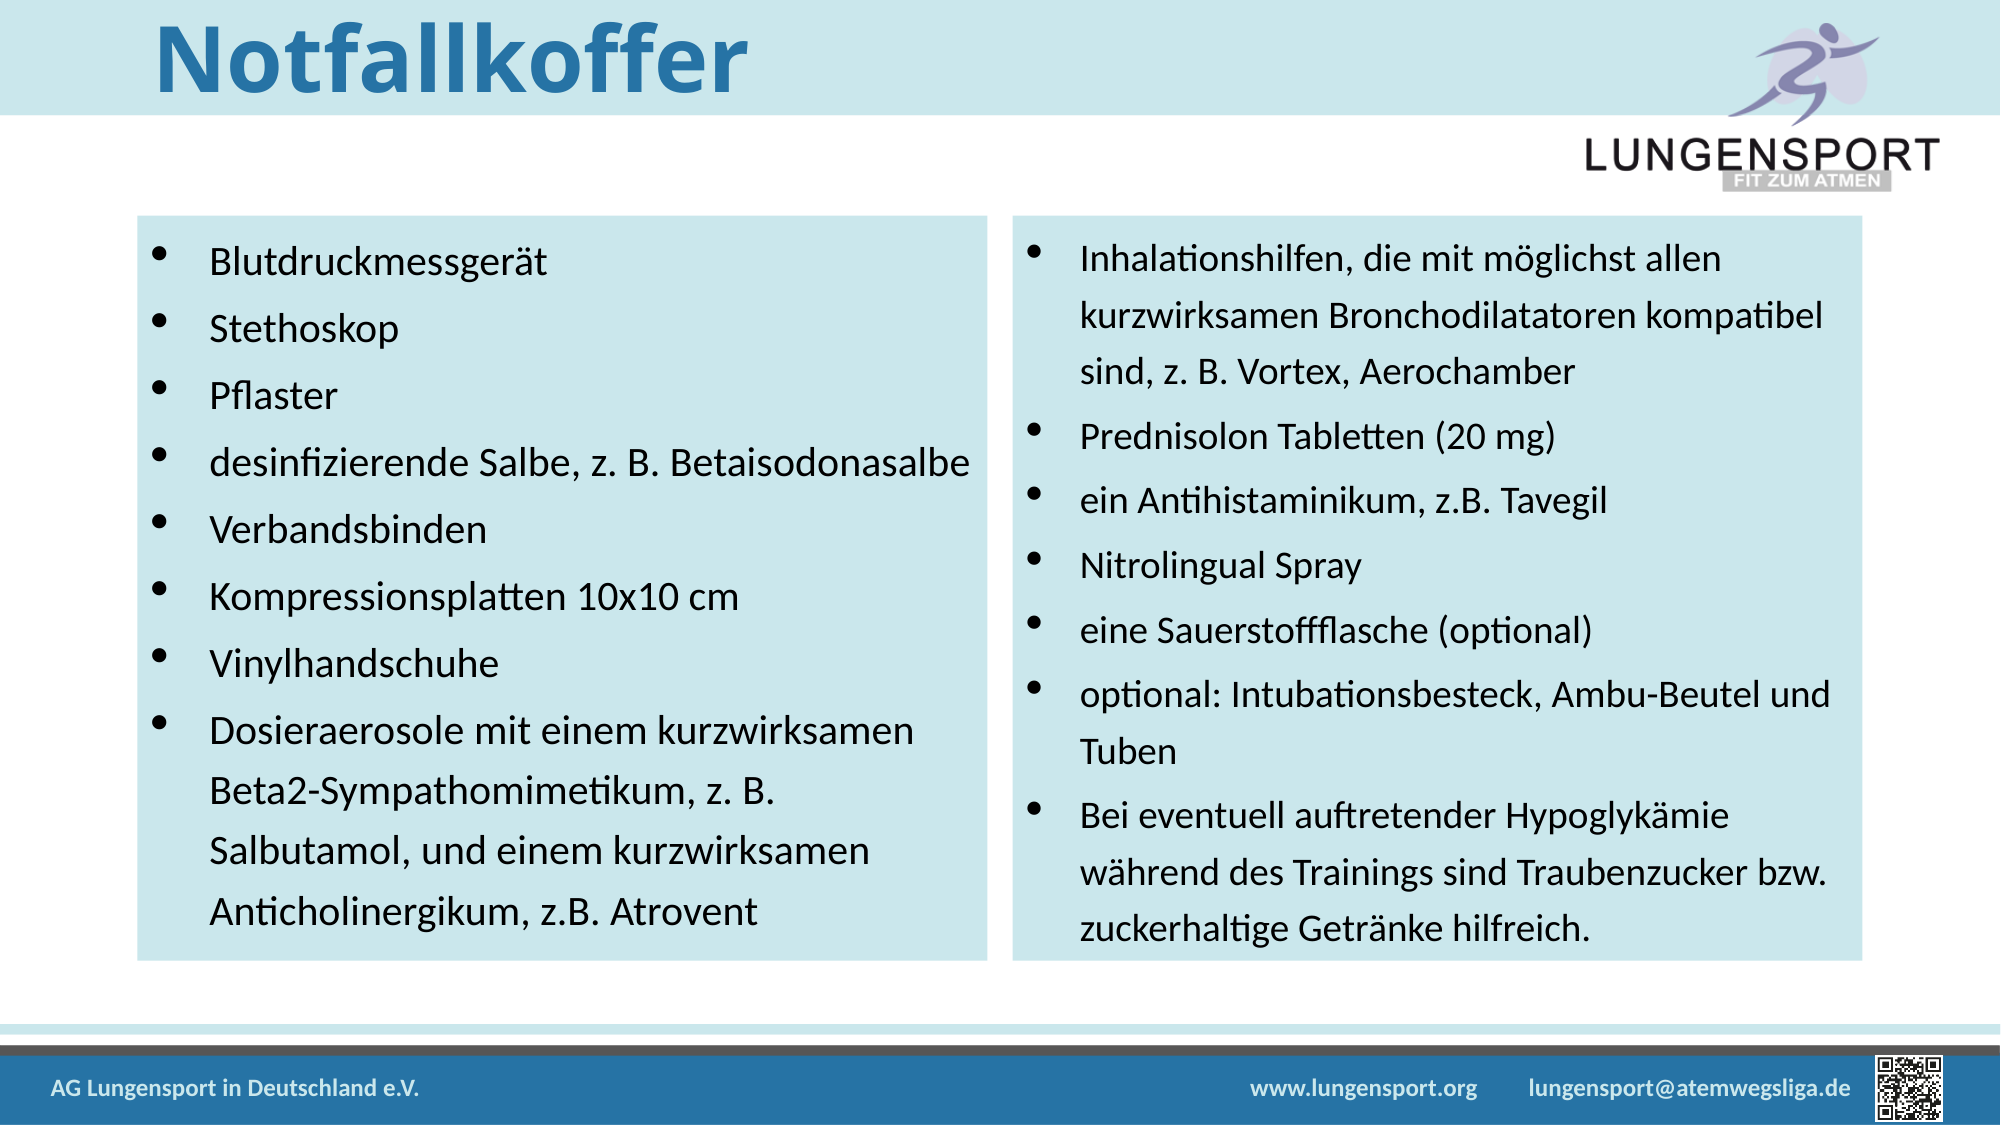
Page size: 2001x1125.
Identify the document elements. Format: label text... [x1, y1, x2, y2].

picture [1875, 1055, 1943, 1122]
picture [1584, 23, 1943, 193]
list Inhalationshilfen, die mit möglichst allen kurzwirksamen Bronchodilatato­ren kompatibel sind, z. B. Vortex, Aerochamber Prednisolon Tabletten (20 mg) ein Antihistaminikum, z.B. Tavegil Nitrolingual Spray eine Sauerstoffflasche (optional) optional: Intubationsbesteck, Ambu-Beutel und Tuben Bei eventuell auftretender Hypoglykämie während des Trainings sind Trauben­zucker bzw. zuckerhaltige Getränke hilfreich. [1012, 215, 1863, 961]
title Notfallkoffer [137, 0, 1710, 135]
list Blutdruckmessgerät Stethoskop Pflaster desinfizierende Salbe, z. B. Betaisodonasalbe Verbandsbinden Kompressionsplatten 10x10 cm Vinylhandschuhe Dosieraerosole mit einem kurzwirksamen Beta2-Sympathomimetikum, z. B. Salbutamol, und einem kurzwirksamen Anticholinergikum, z.B. Atrovent [137, 215, 988, 961]
